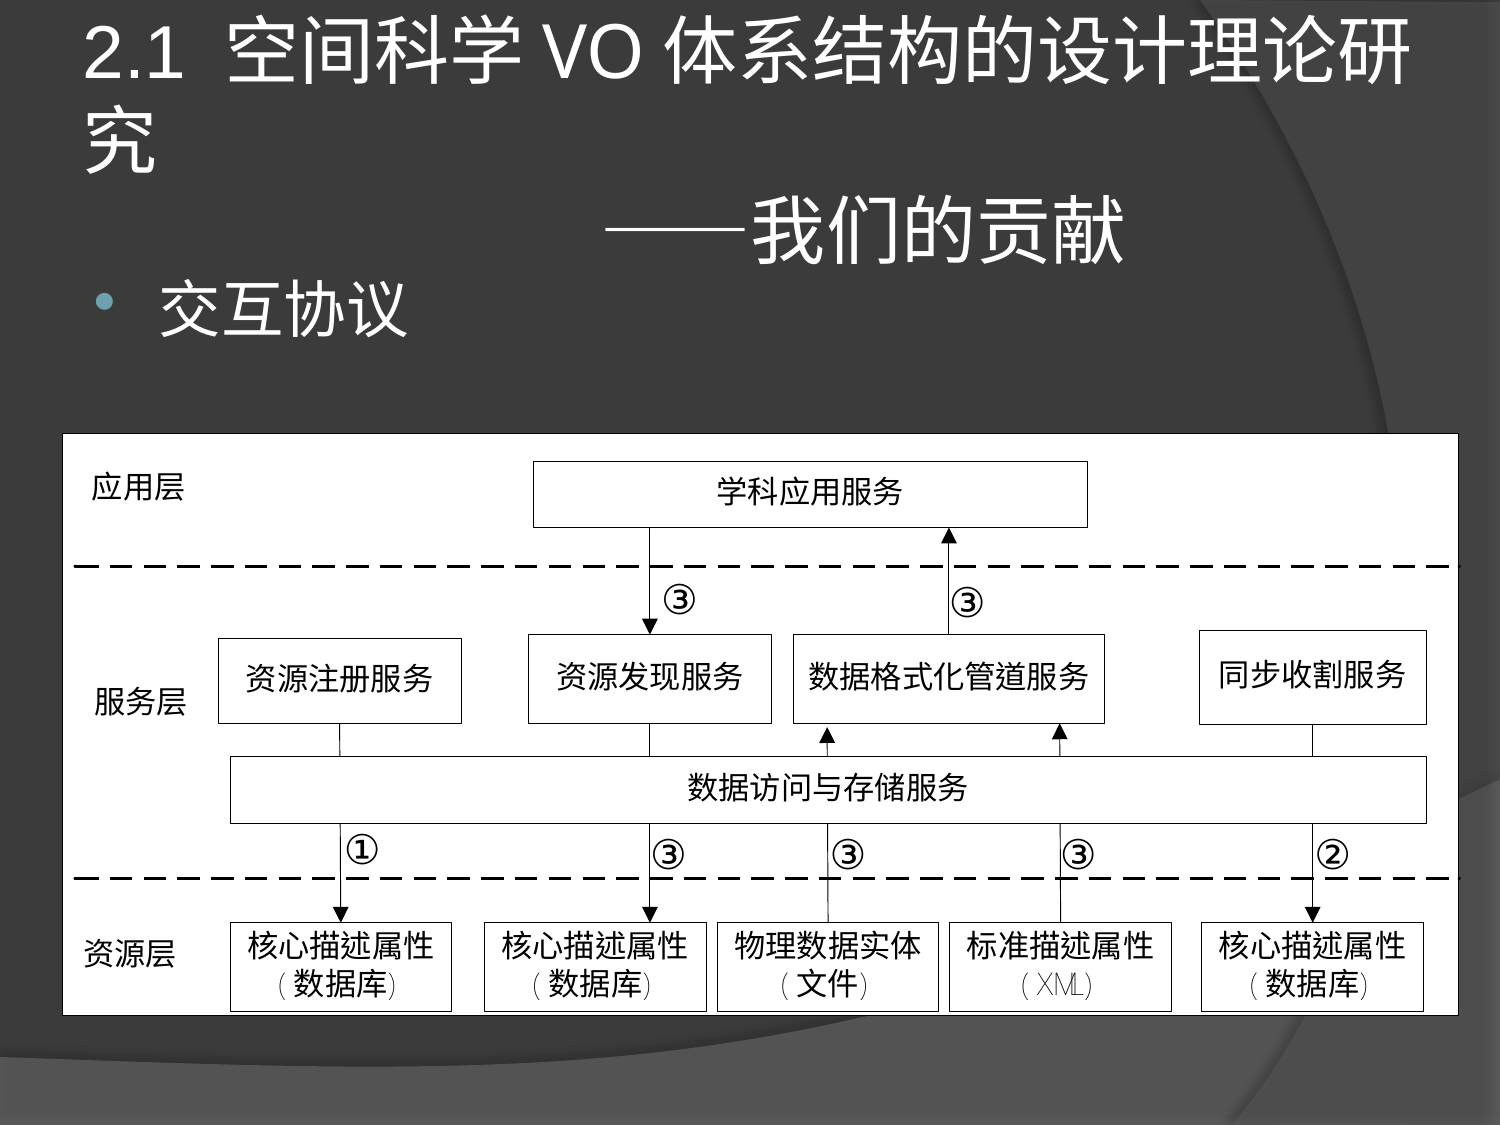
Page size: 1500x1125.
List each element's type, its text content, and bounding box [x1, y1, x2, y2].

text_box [58, 433, 1467, 1020]
title 2.1 空间科学VO体系结构的设计理论研究 ——我们的贡献 [74, 44, 1466, 233]
list 交互协议 [74, 262, 1454, 422]
